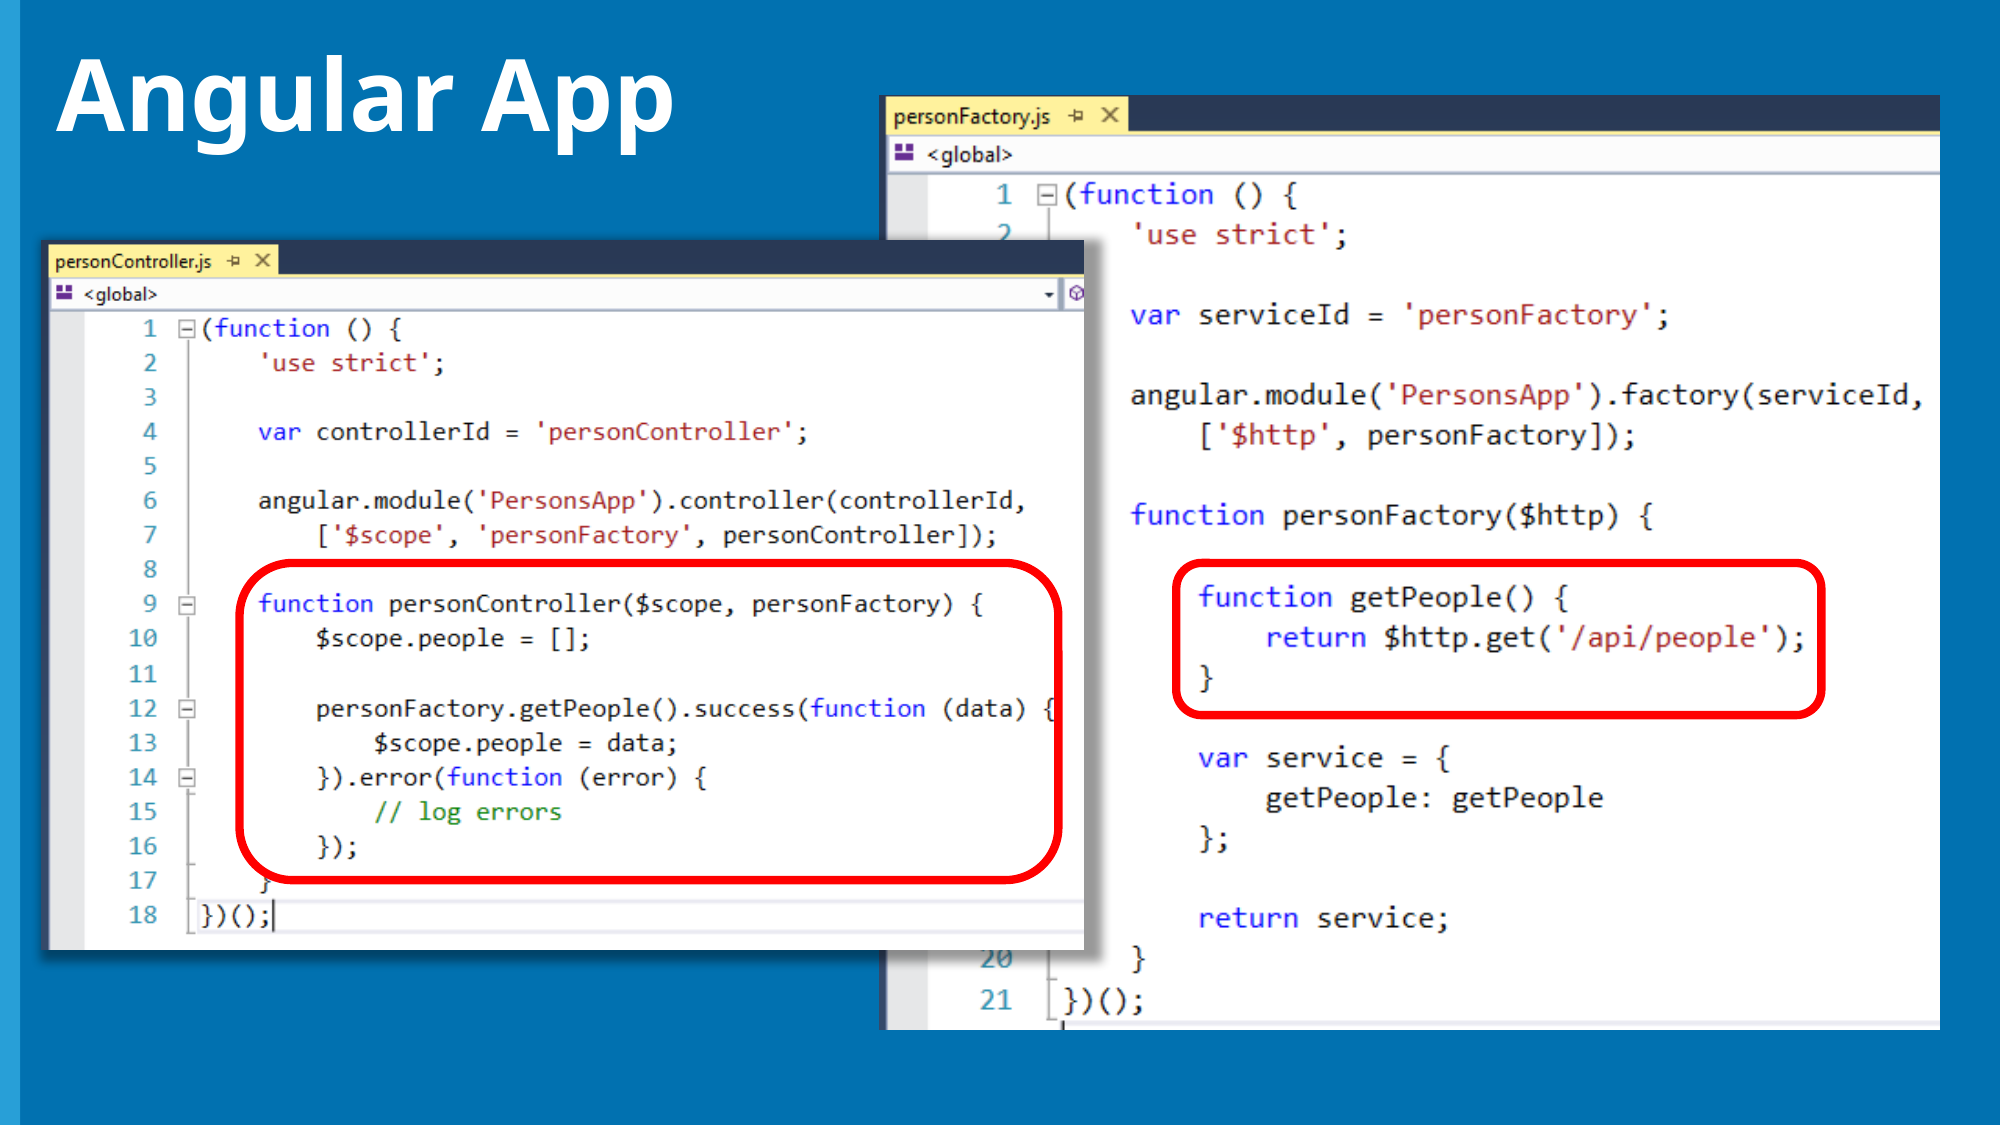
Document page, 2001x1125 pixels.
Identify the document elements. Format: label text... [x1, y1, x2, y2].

title Angular App [41, 37, 1959, 161]
picture [40, 95, 1940, 1031]
